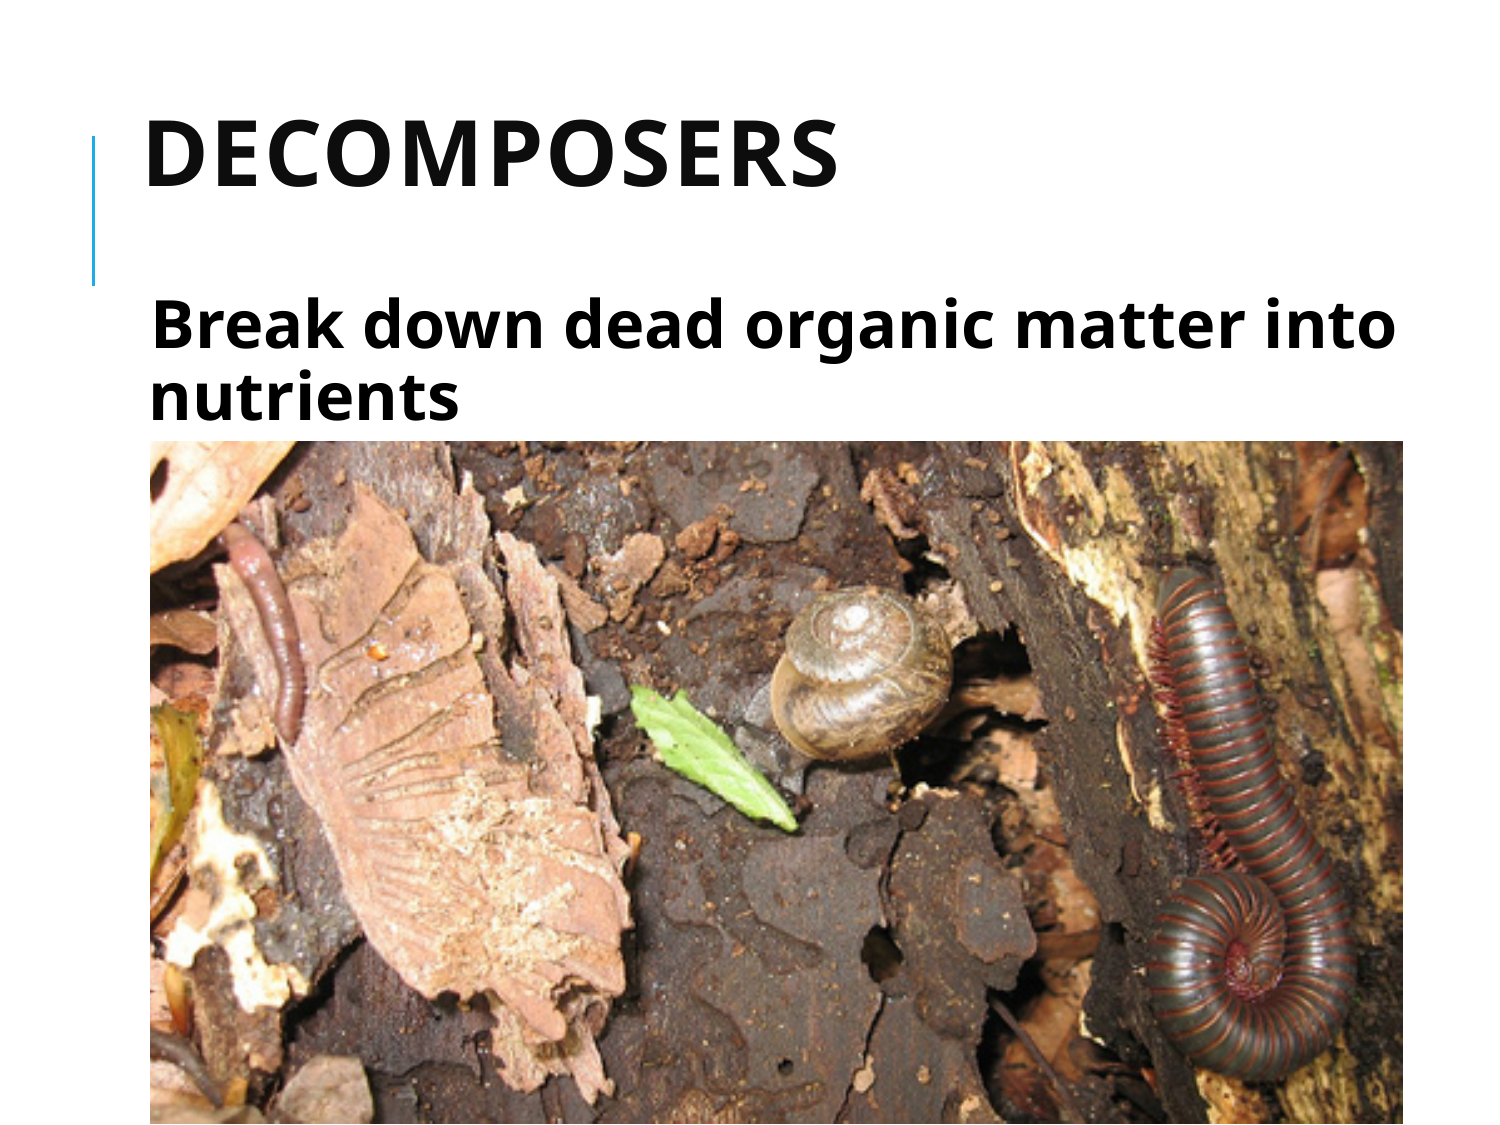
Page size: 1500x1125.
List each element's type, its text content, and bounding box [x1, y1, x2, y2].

picture [149, 441, 1403, 1124]
title DECOMPOSERS [126, 37, 1322, 283]
list Break down dead organic matter into nutrients [126, 283, 1463, 1035]
